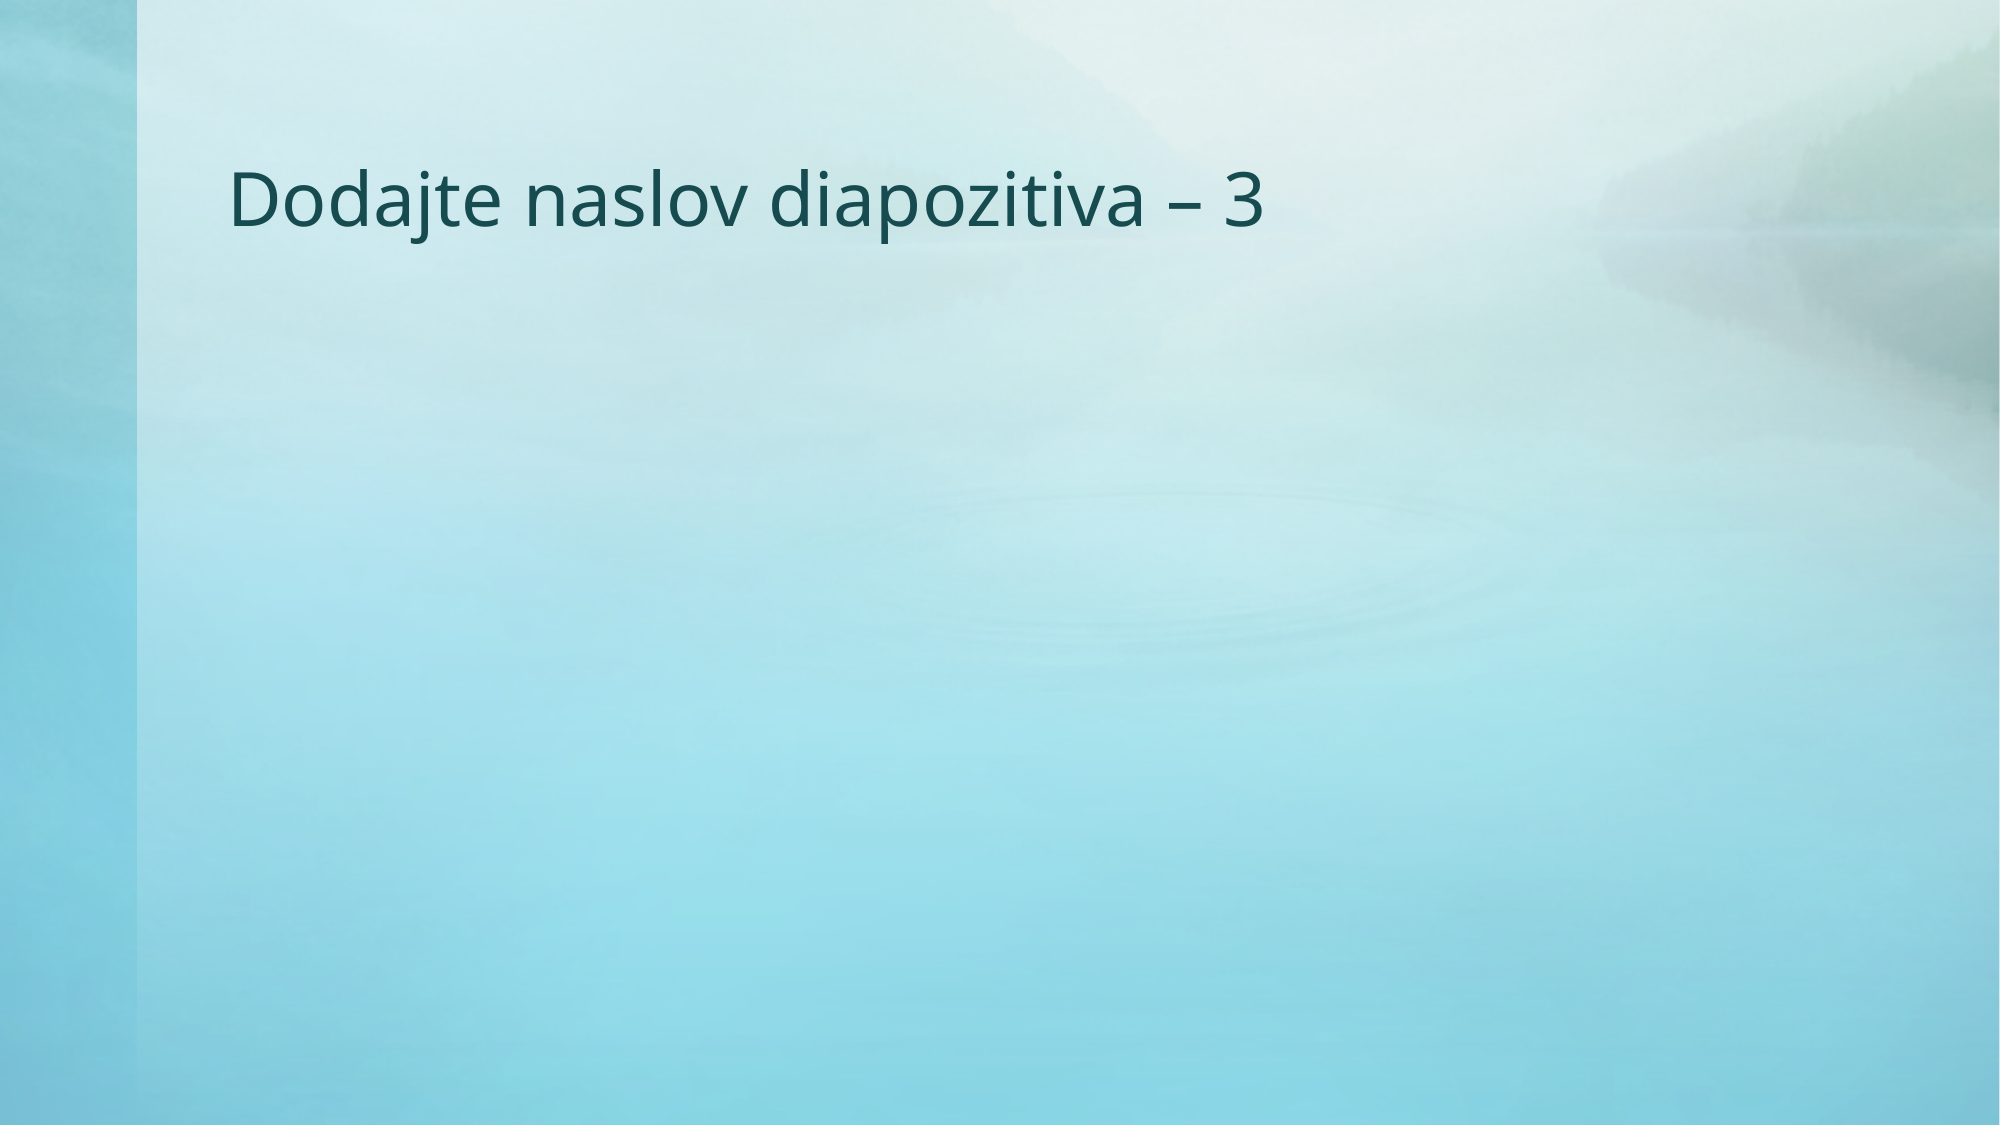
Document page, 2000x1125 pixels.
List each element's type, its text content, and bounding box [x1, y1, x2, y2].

title Dodajte naslov diapozitiva – 3 [212, 62, 1788, 250]
picture [0, 0, 2000, 1125]
